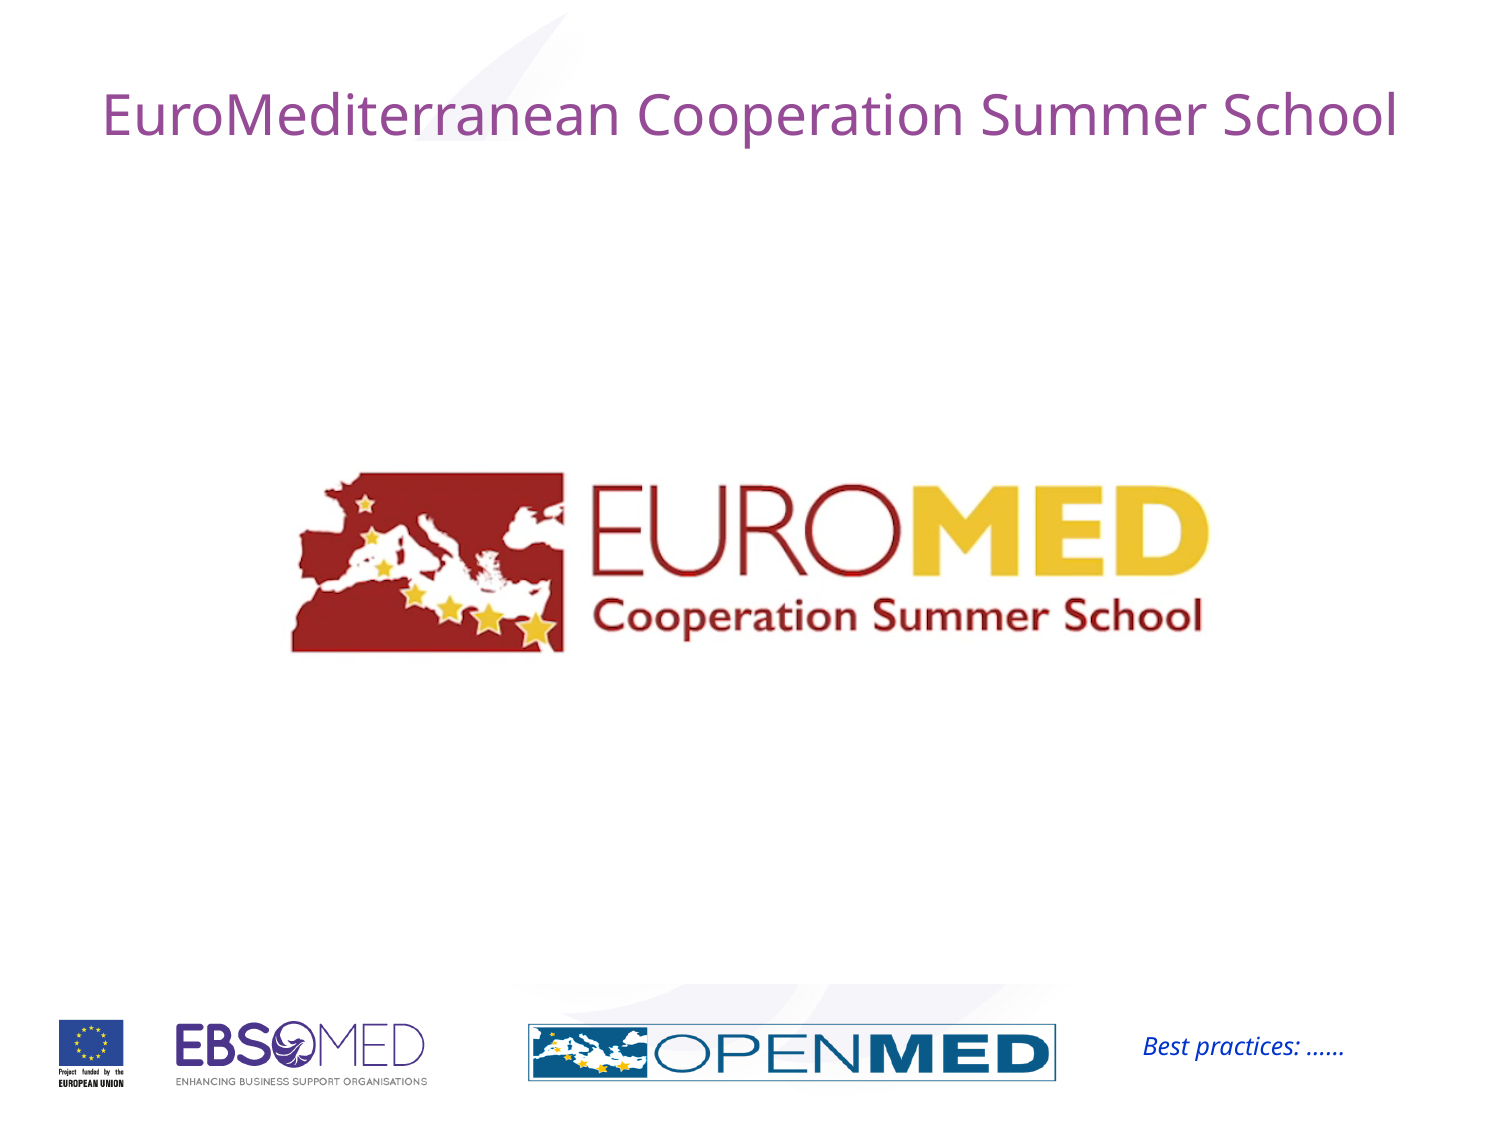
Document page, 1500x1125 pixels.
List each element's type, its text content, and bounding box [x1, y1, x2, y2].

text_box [0, 140, 1500, 985]
picture [0, 985, 1500, 1125]
text_box EuroMediterranean Cooperation Summer School [75, 42, 1426, 138]
picture [0, 0, 1500, 140]
text_box Best practices: …… [1128, 1023, 1489, 1068]
